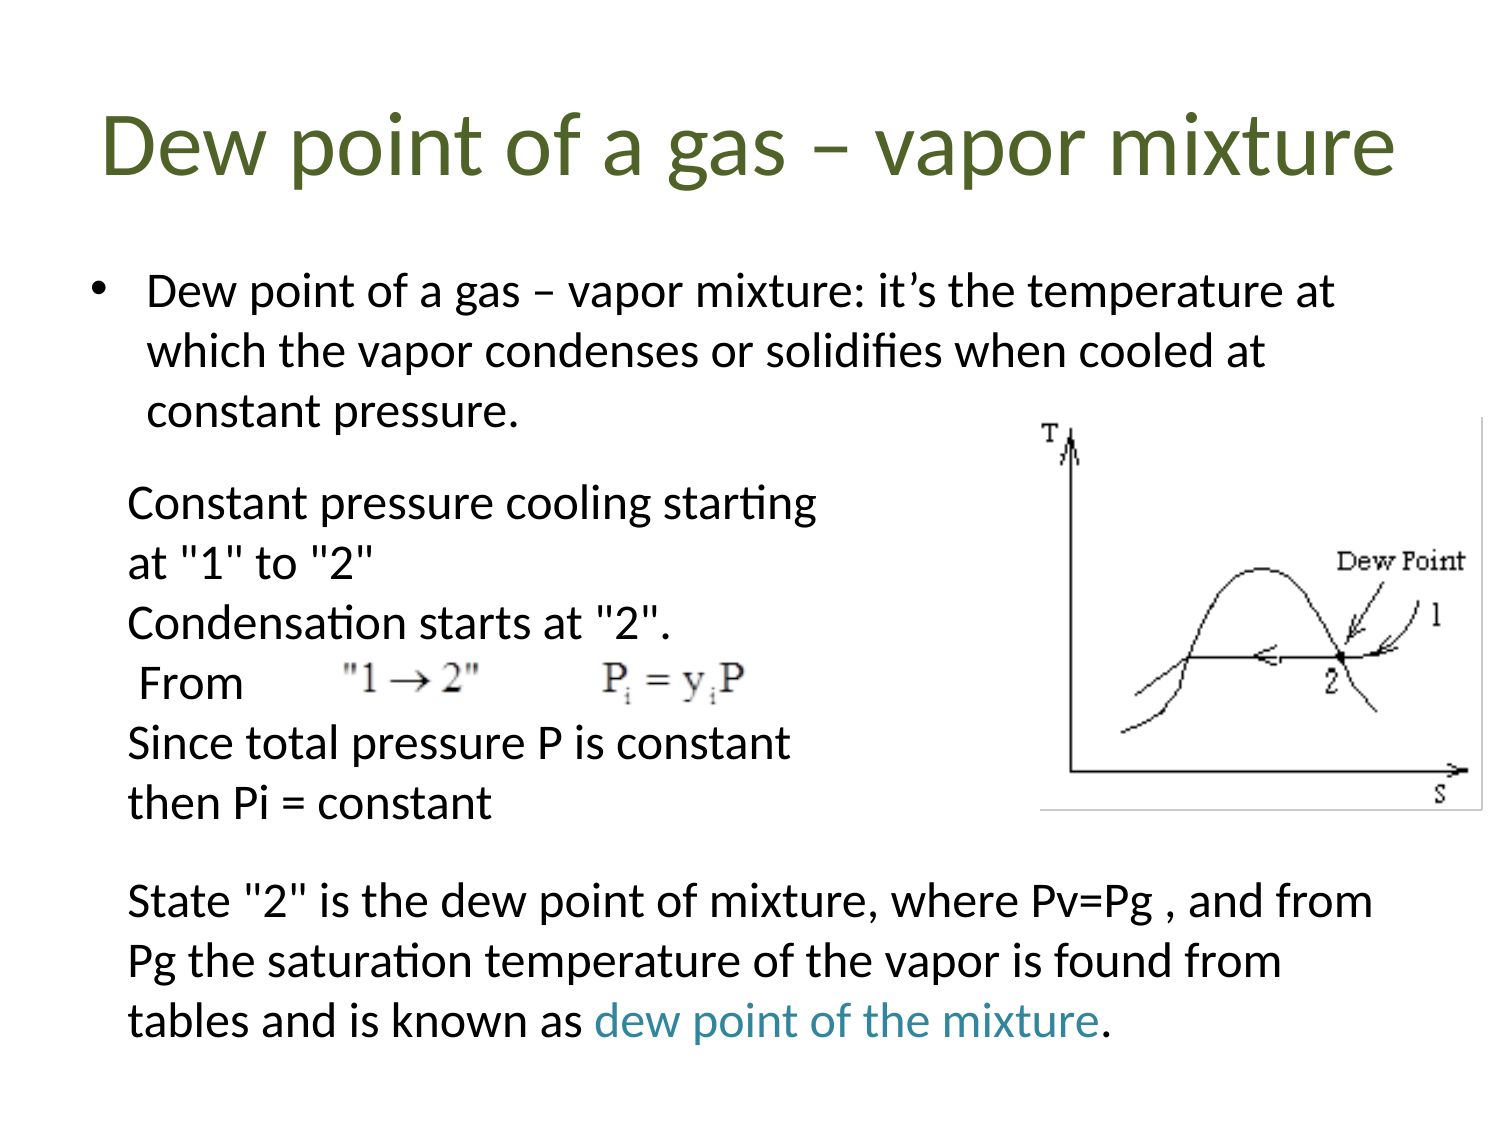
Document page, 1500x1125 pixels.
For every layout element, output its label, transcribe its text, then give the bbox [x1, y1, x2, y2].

text_box State "2" is the dew point of mixture, where Pv=Pg , and from Pg the saturation temperature of the vapor is found from tables and is known as dew point of the mixture. [112, 860, 1400, 1056]
list Dew point of a gas – vapor mixture: it’s the temperature at which the vapor condenses or solidifies when cooled at constant pressure. [75, 249, 1425, 993]
picture [340, 651, 754, 716]
picture [1039, 417, 1485, 813]
title Dew point of a gas – vapor mixture [75, 45, 1425, 233]
text_box Constant pressure cooling starting at "1" to "2" Condensation starts at "2". From Since total pressure P is constant then Pi = constant [112, 462, 863, 838]
